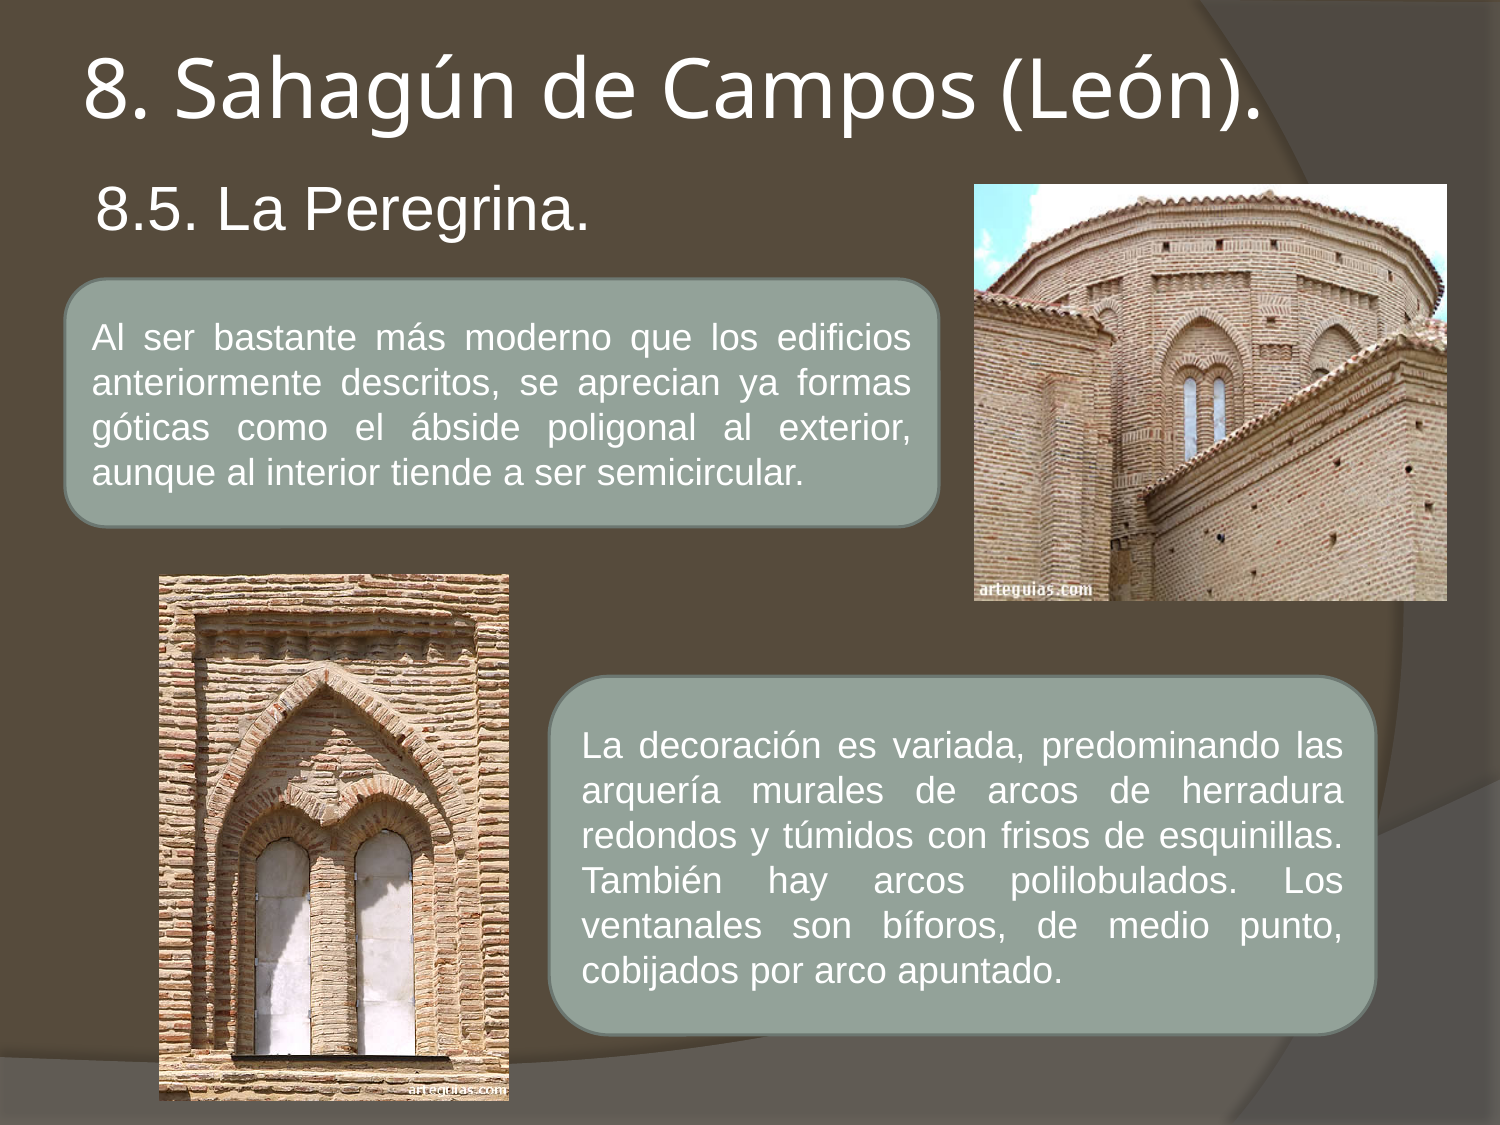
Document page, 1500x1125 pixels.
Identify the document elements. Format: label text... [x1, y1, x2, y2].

title 8. Sahagún de Campos (León). [75, 21, 1400, 149]
text_box Al ser bastante más moderno que los edificios anteriormente descritos, se aprecian ya formas góticas como el ábside poligonal al exterior, aunque al interior tiende a ser semicircular. [63, 277, 941, 529]
text_box La decoración es variada, predominando las arquería murales de arcos de herradura redondos y túmidos con frisos de esquinillas. También hay arcos polilobulados. Los ventanales son bíforos, de medio punto, cobijados por arco apuntado. [547, 674, 1378, 1037]
list 8.5. La Peregrina. [75, 160, 1424, 1125]
picture [159, 574, 509, 1102]
picture [974, 184, 1448, 601]
